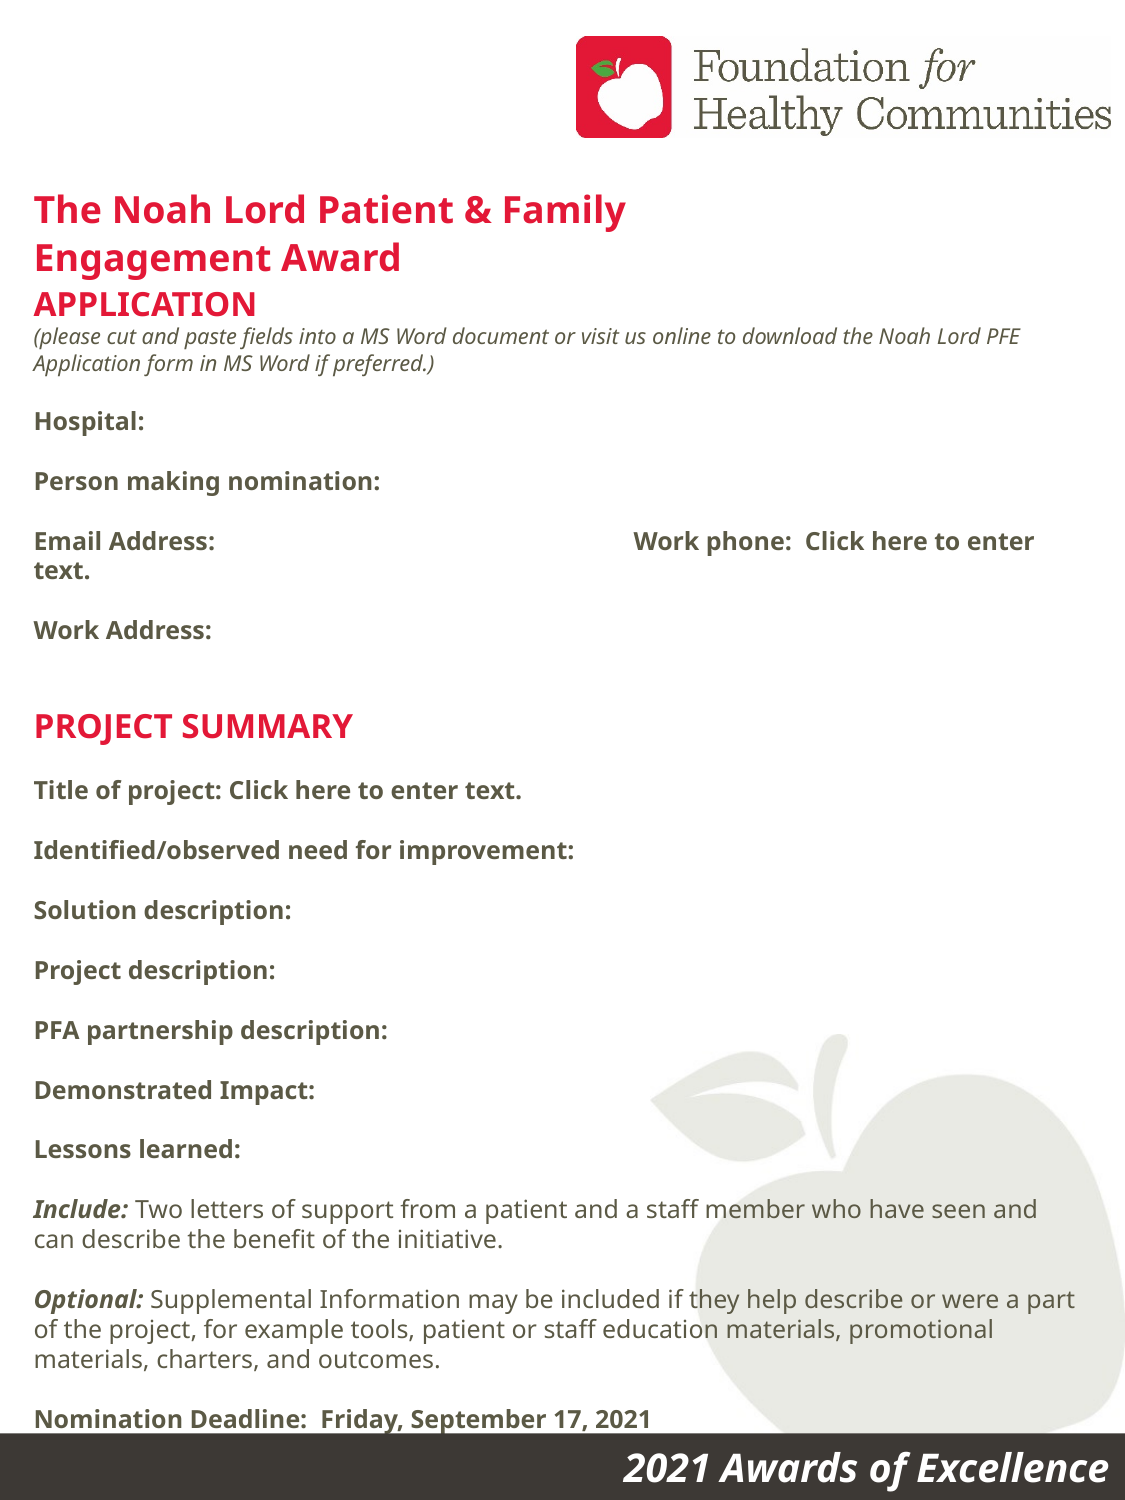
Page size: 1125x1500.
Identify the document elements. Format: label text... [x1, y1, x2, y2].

text_box APPLICATION (please cut and paste fields into a MS Word document or visit us online to download the Noah Lord PFE Application form in MS Word if preferred.) Hospital: Person making nomination: Email Address: Work phone: Click here to enter text. Work Address: PROJECT SUMMARY Title of project: Click here to enter text. Identified/observed need for improvement: Solution description: Project description: PFA partnership description: Demonstrated Impact: Lessons learned: Include: Two letters of support from a patient and a staff member who have seen and can describe the benefit of the initiative. Optional: Supplemental Information may be included if they help describe or were a part of the project, for example tools, patient or staff education materials, promotional materials, charters, and outcomes. Nomination Deadline: Friday, September 17, 2021 Submit nomination to: info@healthynh.org [18, 275, 1100, 1433]
text_box The Noah Lord Patient & Family Engagement Award [18, 175, 867, 287]
picture [649, 1034, 1125, 1500]
picture [576, 36, 1111, 138]
text_box 2021 Awards of Excellence [0, 1433, 644, 1500]
